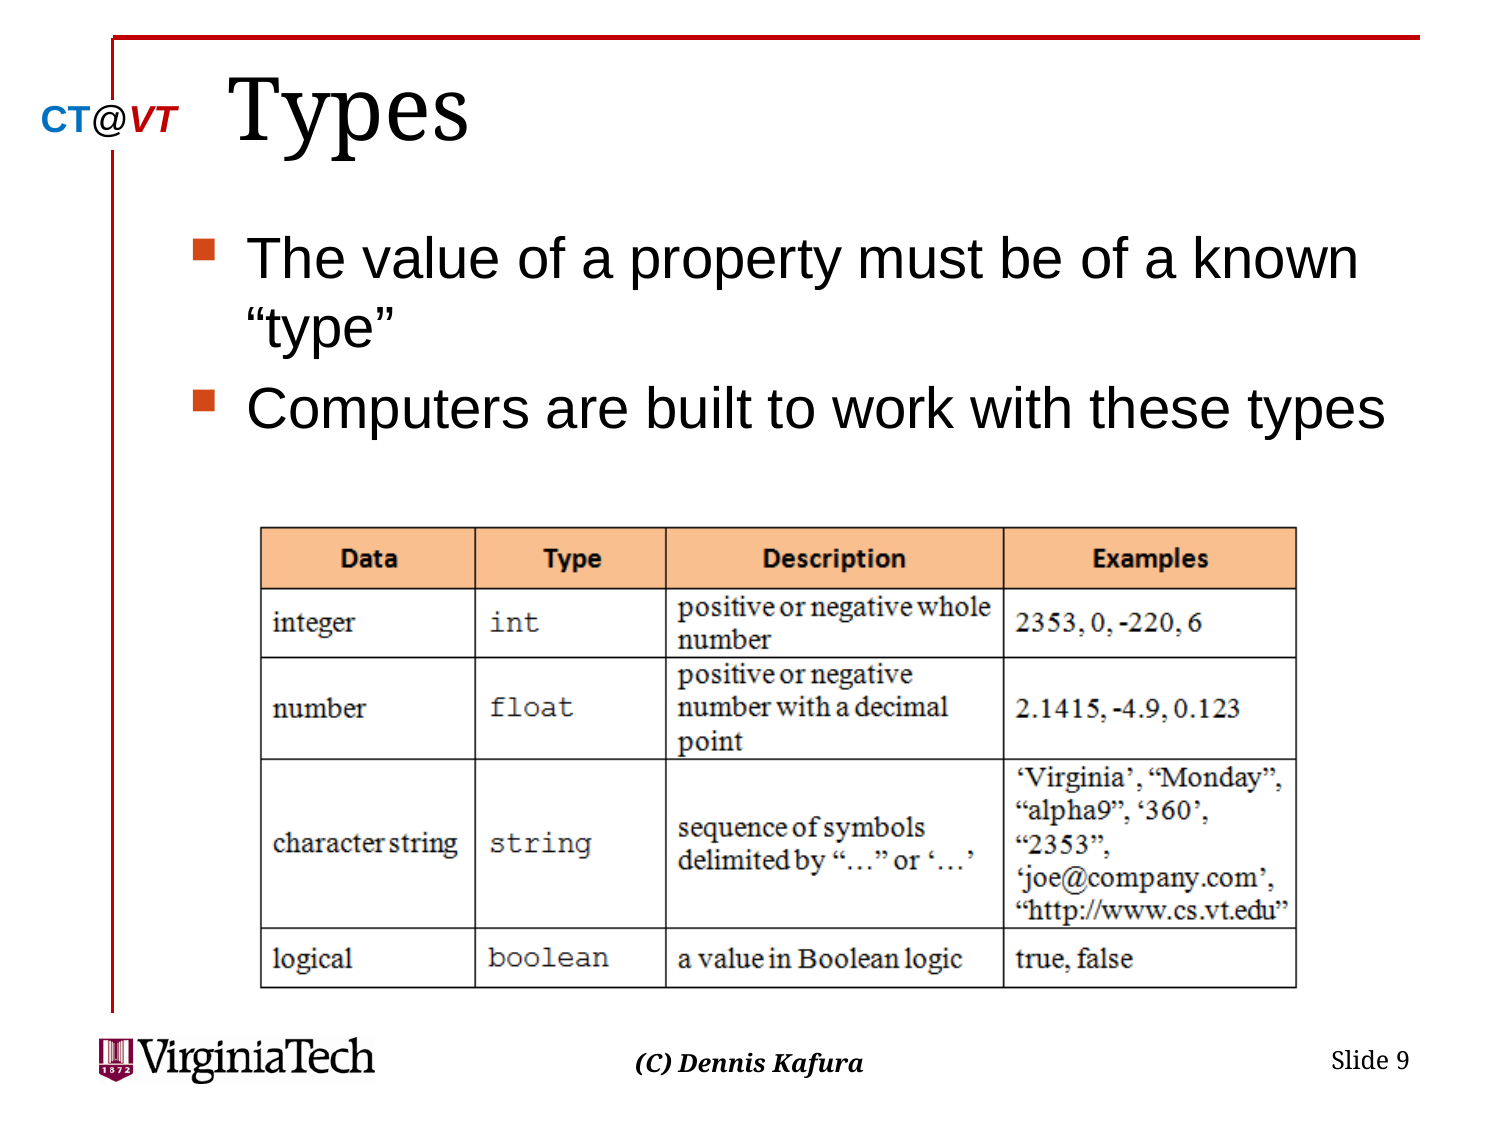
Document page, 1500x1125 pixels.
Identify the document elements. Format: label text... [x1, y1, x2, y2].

slide_number Slide 9 [1074, 1023, 1426, 1100]
footer (C) Dennis Kafura [512, 1030, 988, 1101]
list The value of a property must be of a known “type” Computers are built to work with these types [174, 212, 1426, 501]
title Types [212, 45, 1426, 163]
picture [237, 498, 1331, 1023]
picture [99, 1037, 375, 1084]
